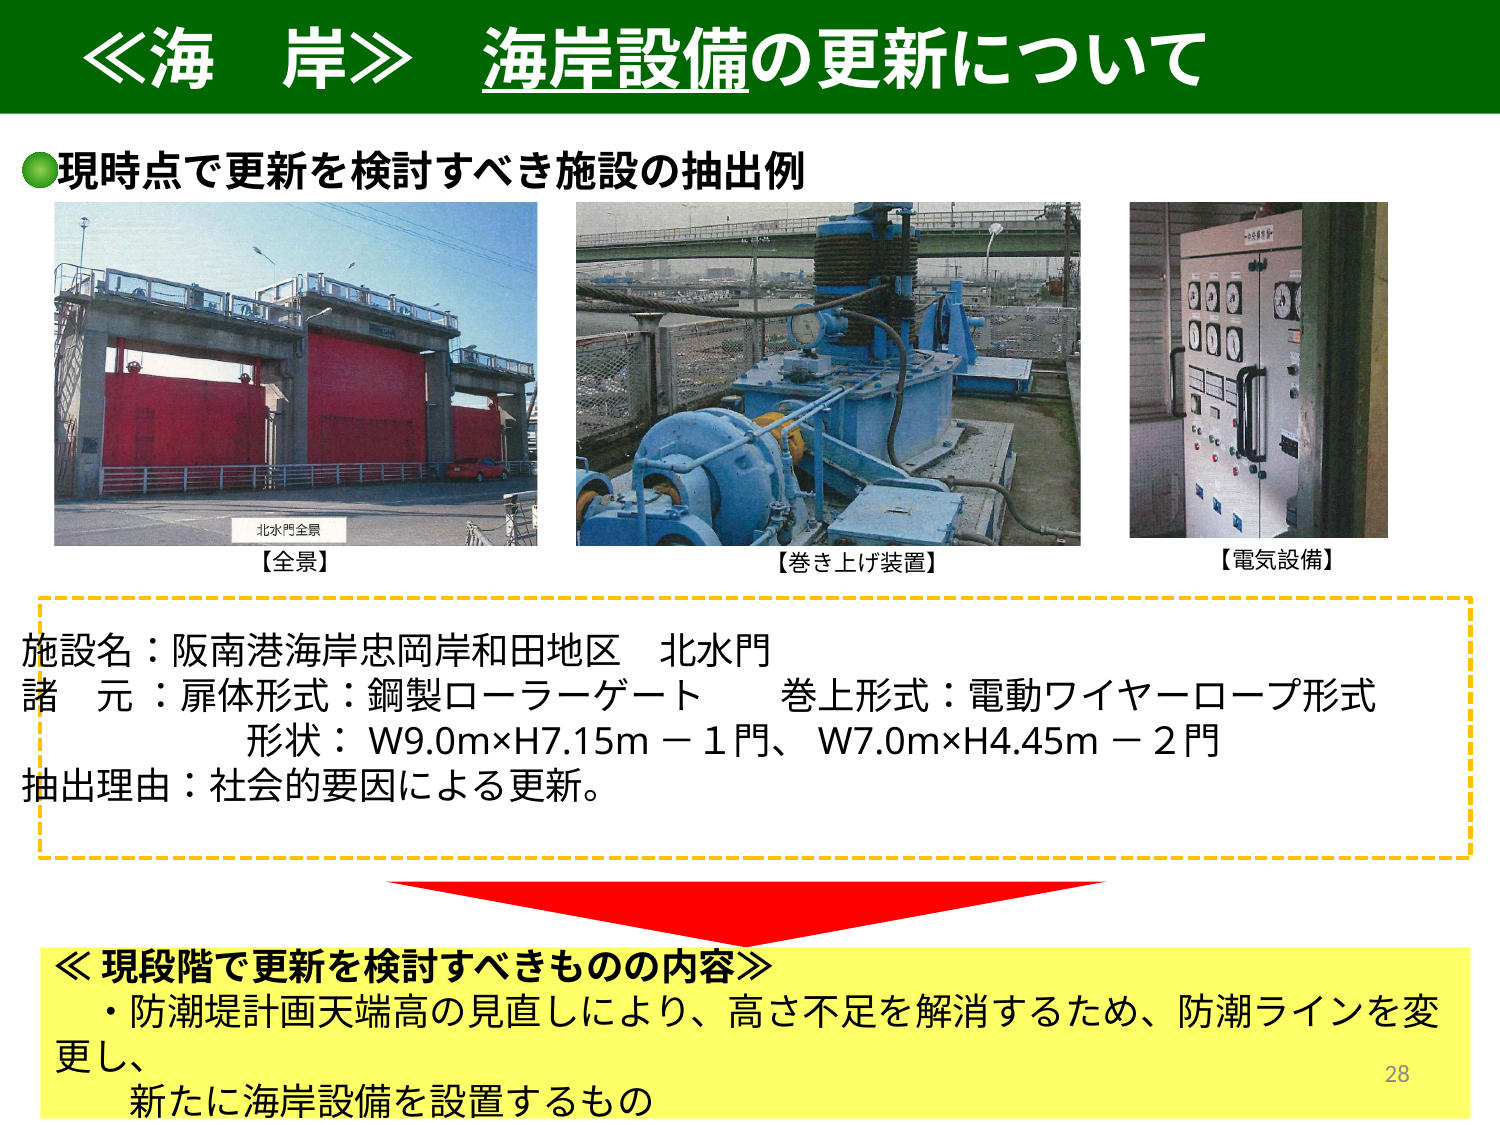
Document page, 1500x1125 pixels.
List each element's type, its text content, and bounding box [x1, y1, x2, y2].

picture [54, 202, 538, 546]
text_box 【全景】 [235, 555, 357, 582]
text_box [383, 879, 1109, 945]
text_box [20, 150, 61, 190]
text_box 【電気設備】 [1191, 547, 1365, 580]
picture [575, 202, 1081, 546]
slide_number 28 [1074, 1042, 1425, 1103]
text_box ≪現段階で更新を検討すべきものの内容≫ ・防潮堤計画天端高の見直しにより、高さ不足を解消するため、防潮ラインを変更し、 新たに海岸設備を設置するもの [38, 945, 1473, 1121]
text_box 【巻き上げ装置】 [726, 555, 990, 583]
picture [1129, 202, 1389, 539]
text_box ≪海 岸≫ 海岸設備の更新について [0, 0, 1500, 116]
text_box [38, 596, 1473, 860]
text_box 現時点で更新を検討すべき施設の抽出例 [42, 137, 821, 202]
text_box 施設名：阪南港海岸忠岡岸和田地区 北水門 諸 元 ：扉体形式：鋼製ローラーゲート 巻上形式：電動ワイヤーロープ形式 形状：W9.0m×H7.15m－１門、W7.0m×H4.45m－２門 抽出理由：社会的要因による更新。 [7, 619, 1392, 815]
